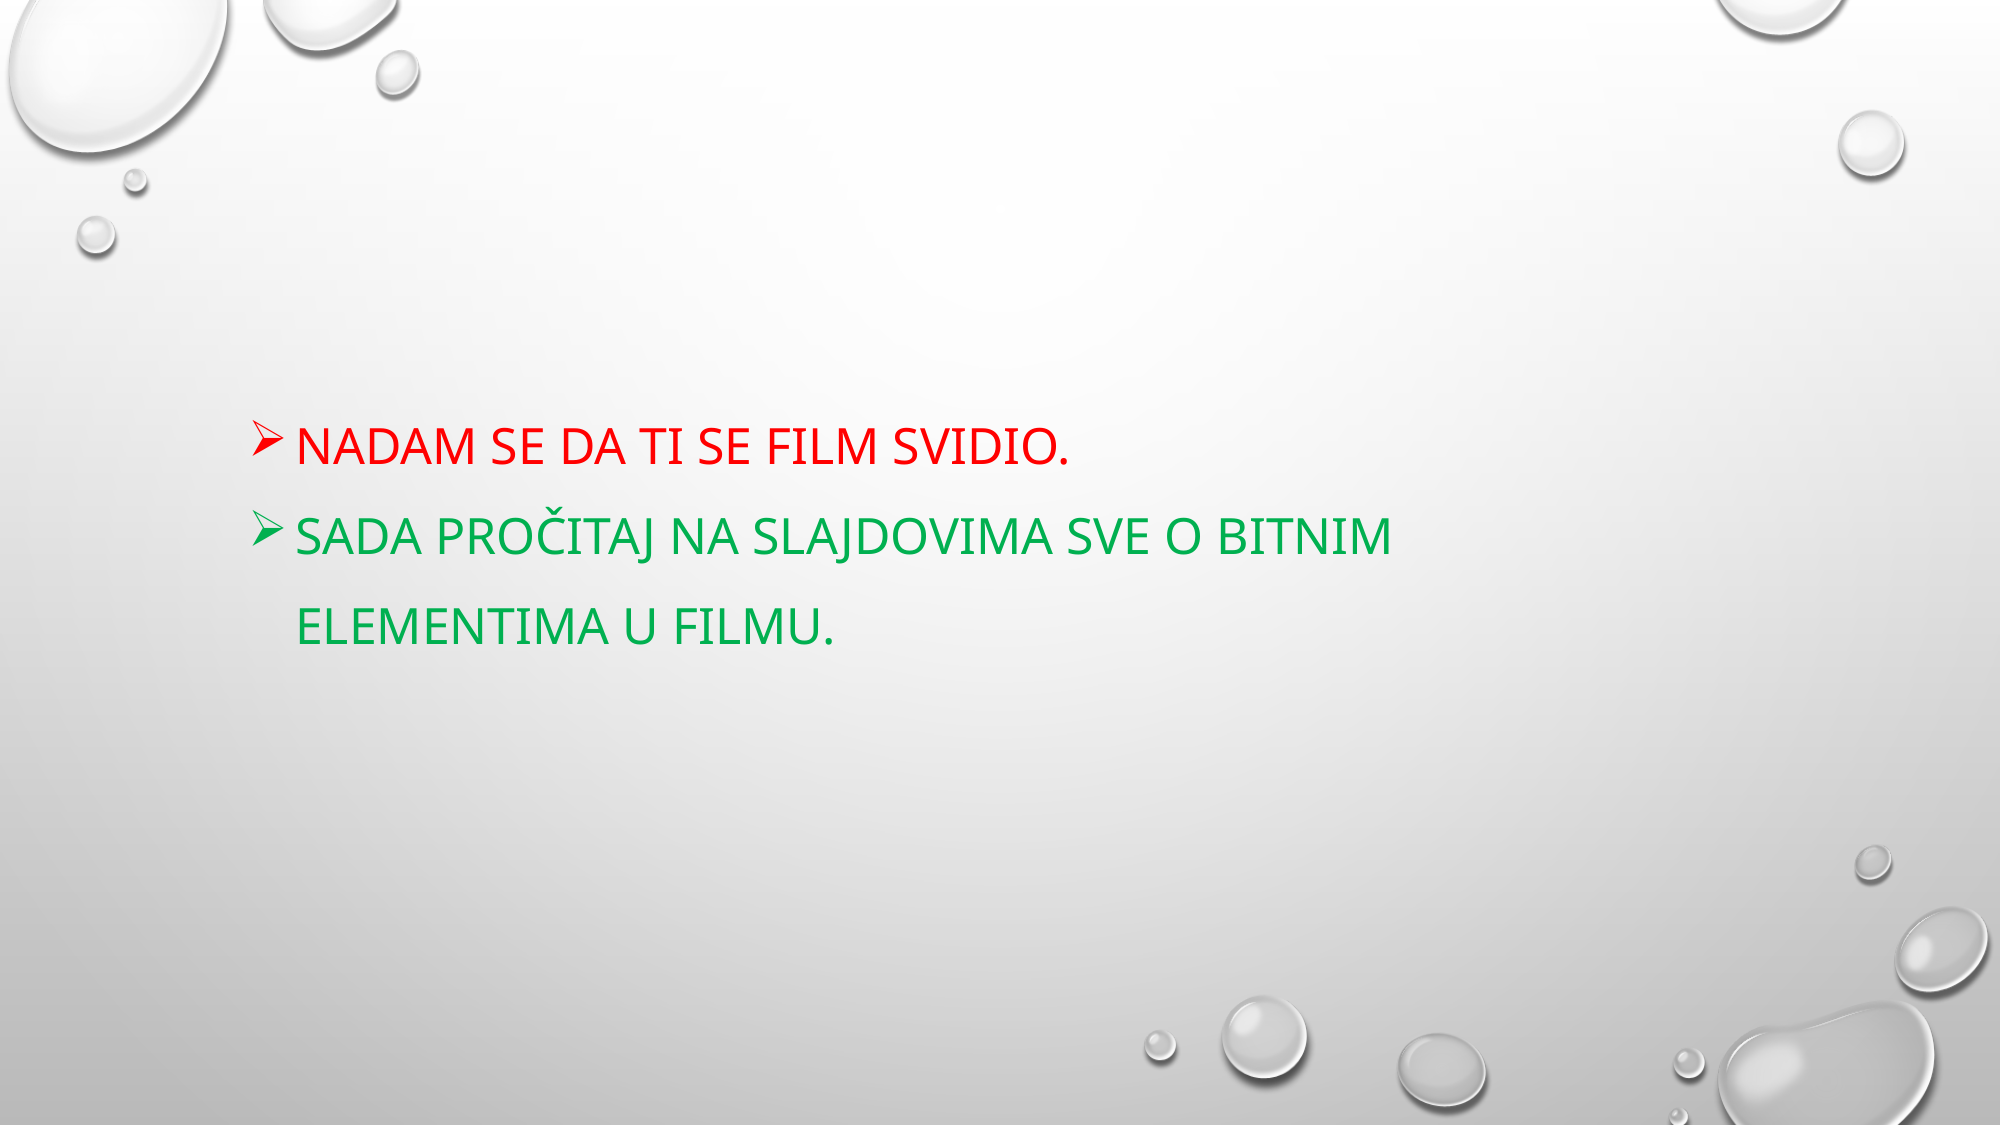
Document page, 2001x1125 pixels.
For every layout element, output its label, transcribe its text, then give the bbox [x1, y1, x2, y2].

text_box NADAM SE DA TI SE FILM SVIDIO. SADA PROČITAJ NA SLAJDOVIMA SVE O BITNIM ELEMENTIMA U FILMU. [233, 377, 1648, 662]
picture [0, 0, 2000, 1125]
